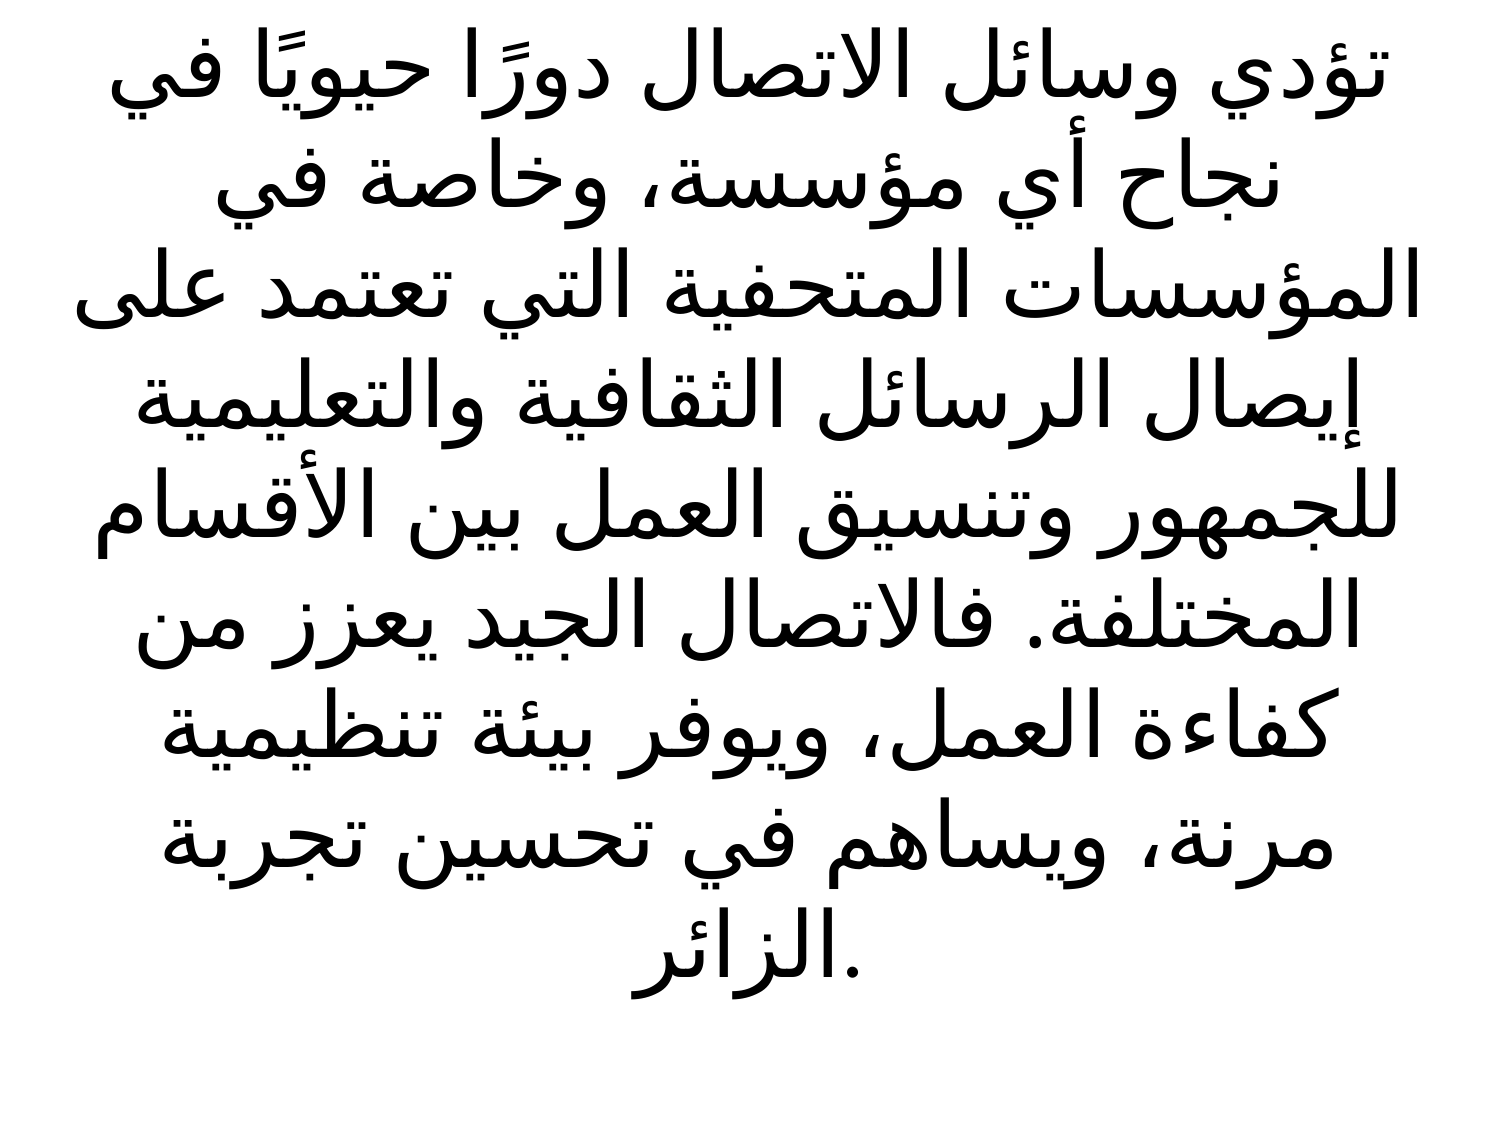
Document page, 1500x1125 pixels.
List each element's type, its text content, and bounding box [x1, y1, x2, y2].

title تؤدي وسائل الاتصال دورًا حيويًا في نجاح أي مؤسسة، وخاصة في المؤسسات المتحفية التي تعتمد على إيصال الرسائل الثقافية والتعليمية للجمهور وتنسيق العمل بين الأقسام المختلفة. فالاتصال الجيد يعزز من كفاءة العمل، ويوفر بيئة تنظيمية مرنة، ويساهم في تحسين تجربة الزائر. [46, 45, 1454, 1067]
